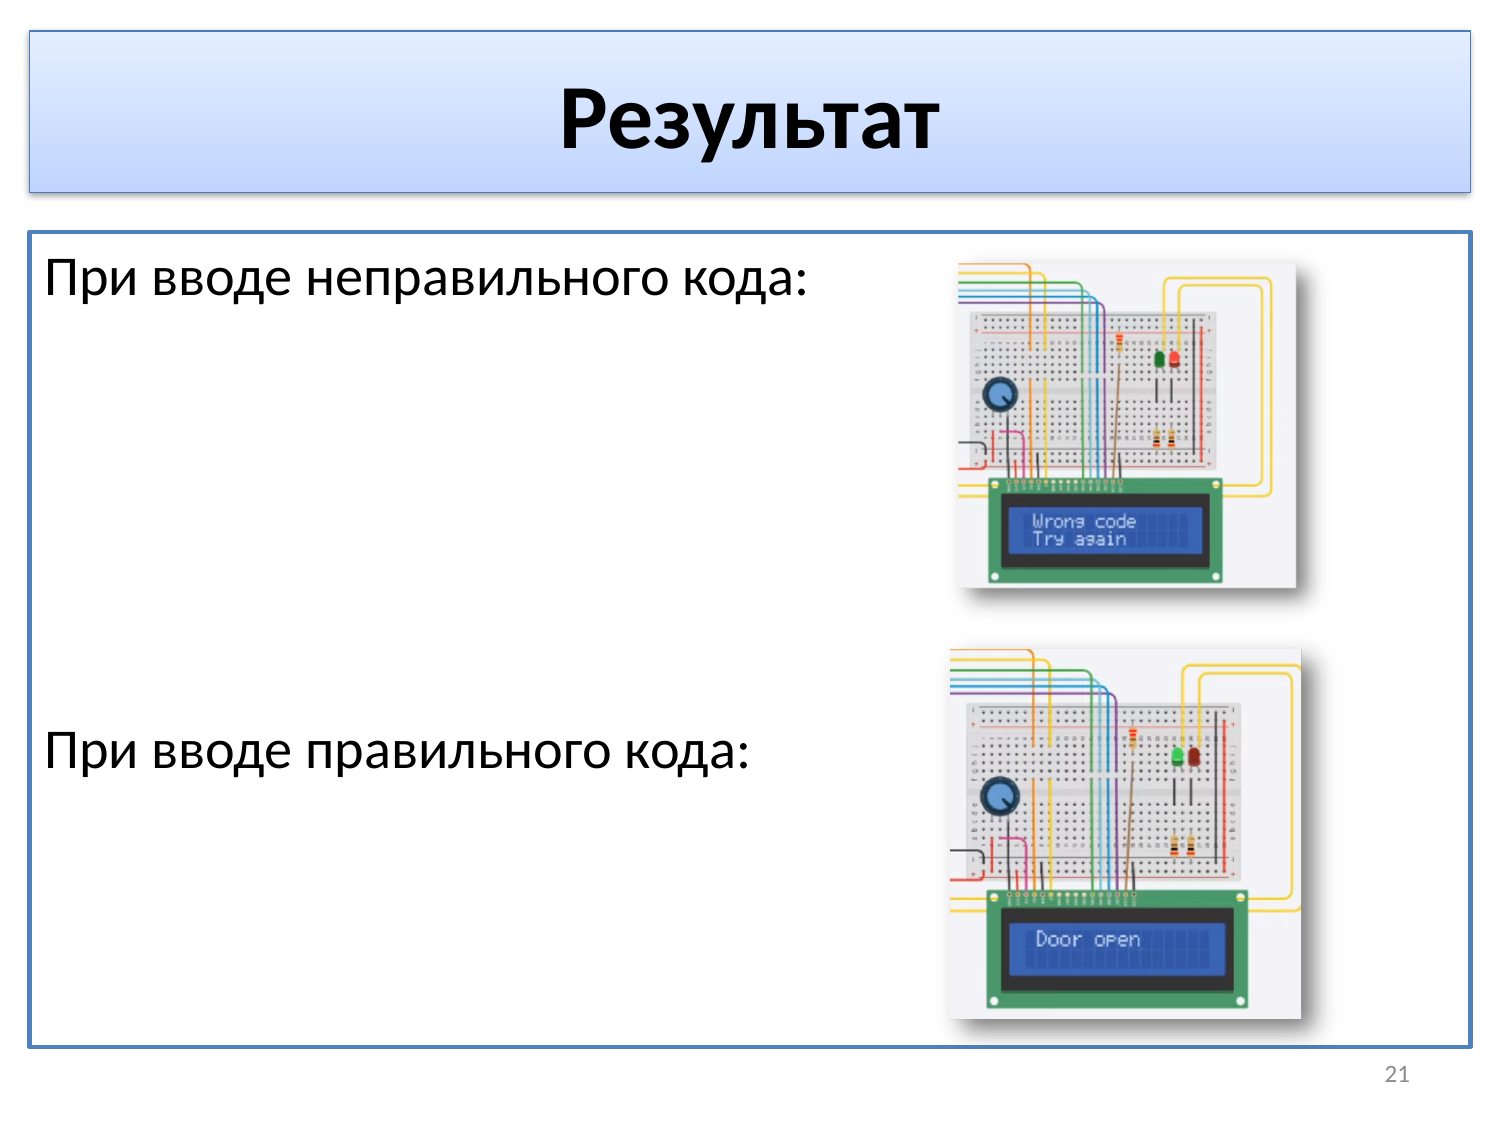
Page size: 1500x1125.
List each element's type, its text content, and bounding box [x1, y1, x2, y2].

list При вводе неправильного кода: При вводе правильного кода: [27, 230, 1473, 1049]
slide_number 21 [1074, 1042, 1425, 1103]
title Результат [29, 30, 1471, 193]
picture [926, 243, 1349, 1065]
